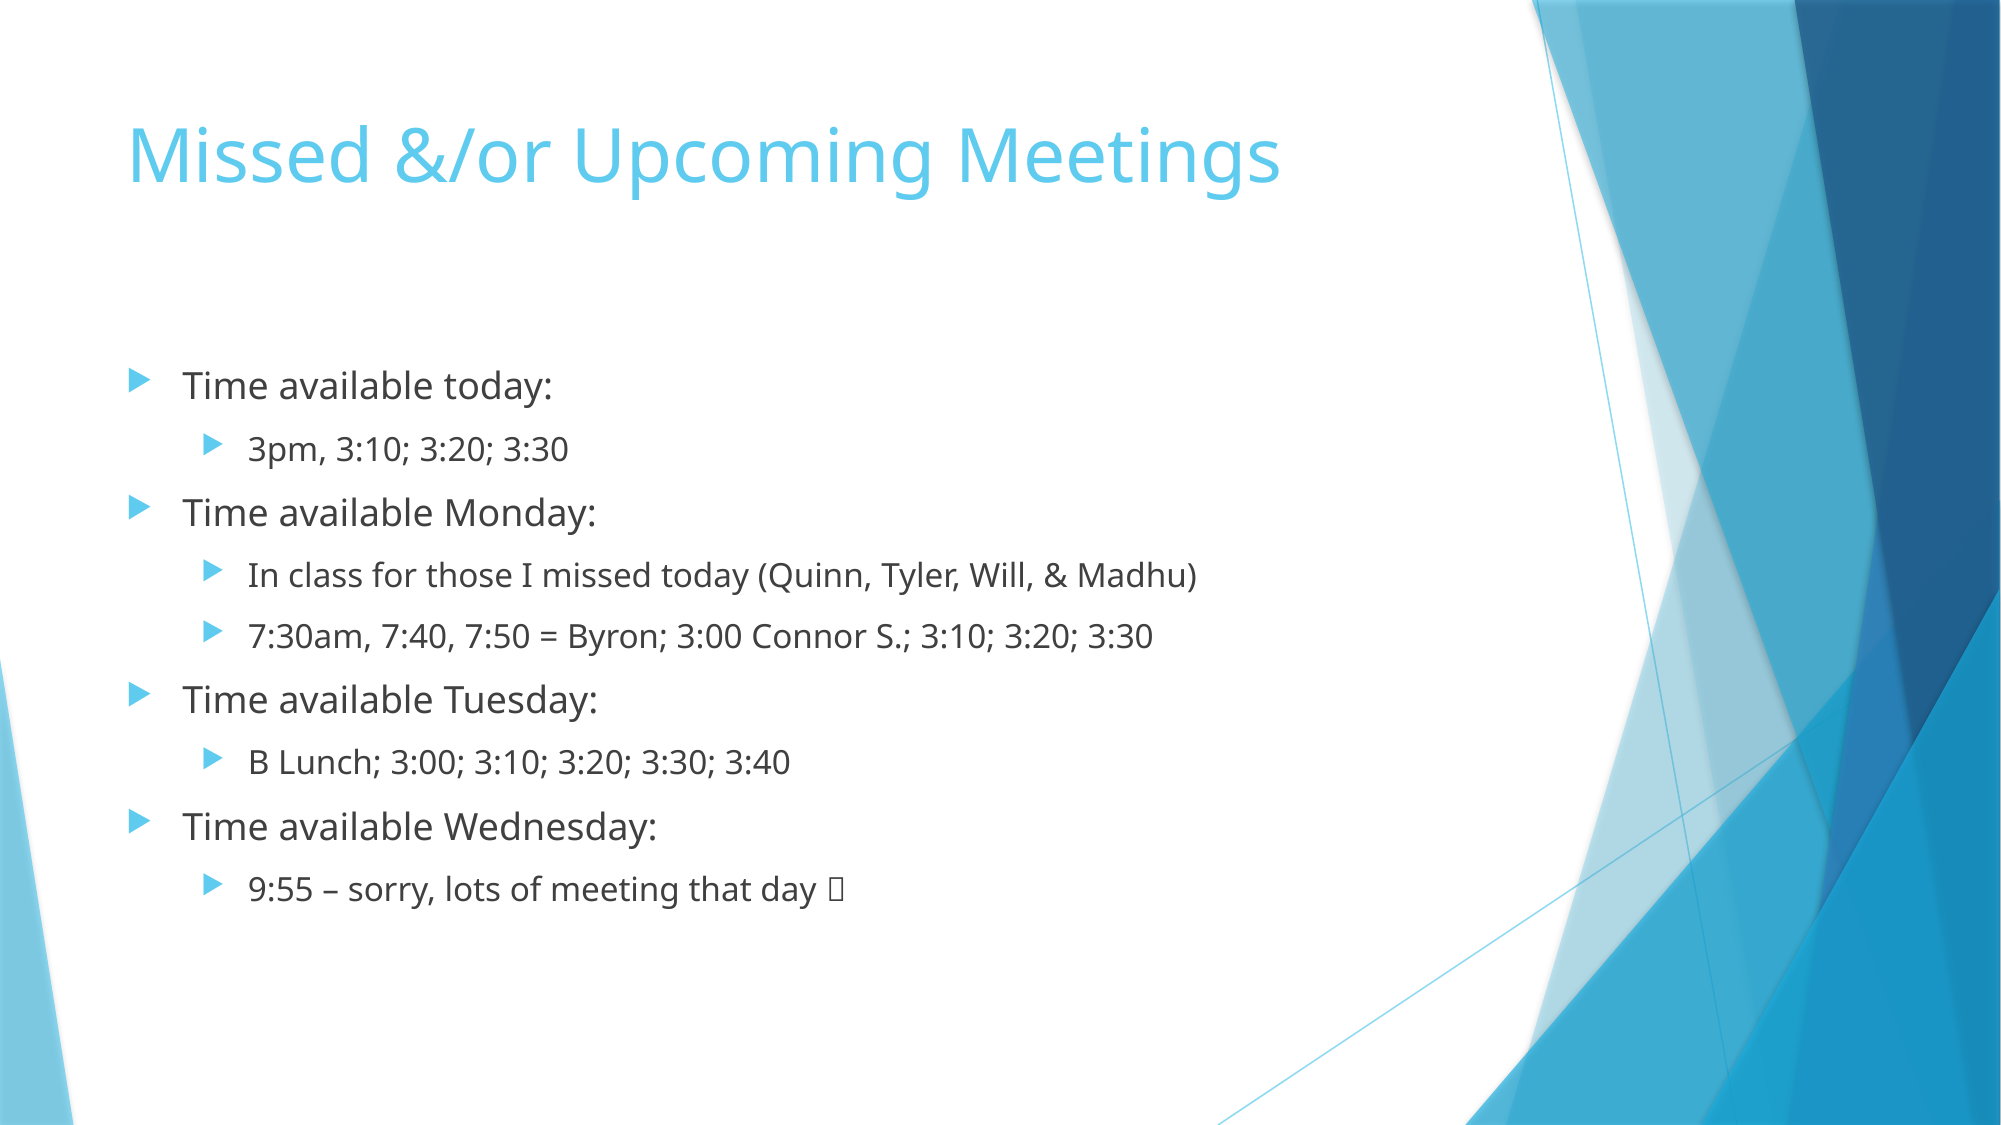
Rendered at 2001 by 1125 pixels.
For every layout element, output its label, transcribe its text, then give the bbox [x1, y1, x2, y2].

title Missed &/or Upcoming Meetings [111, 99, 1522, 317]
list Time available today: 3pm, 3:10; 3:20; 3:30 Time available Monday: In class for those I missed today (Quinn, Tyler, Will, & Madhu) 7:30am, 7:40, 7:50 = Byron; 3:00 Connor S.; 3:10; 3:20; 3:30 Time available Tuesday: B Lunch; 3:00; 3:10; 3:20; 3:30; 3:40 Time available Wednesday: 9:55 – sorry, lots of meeting that day  [111, 354, 1522, 992]
